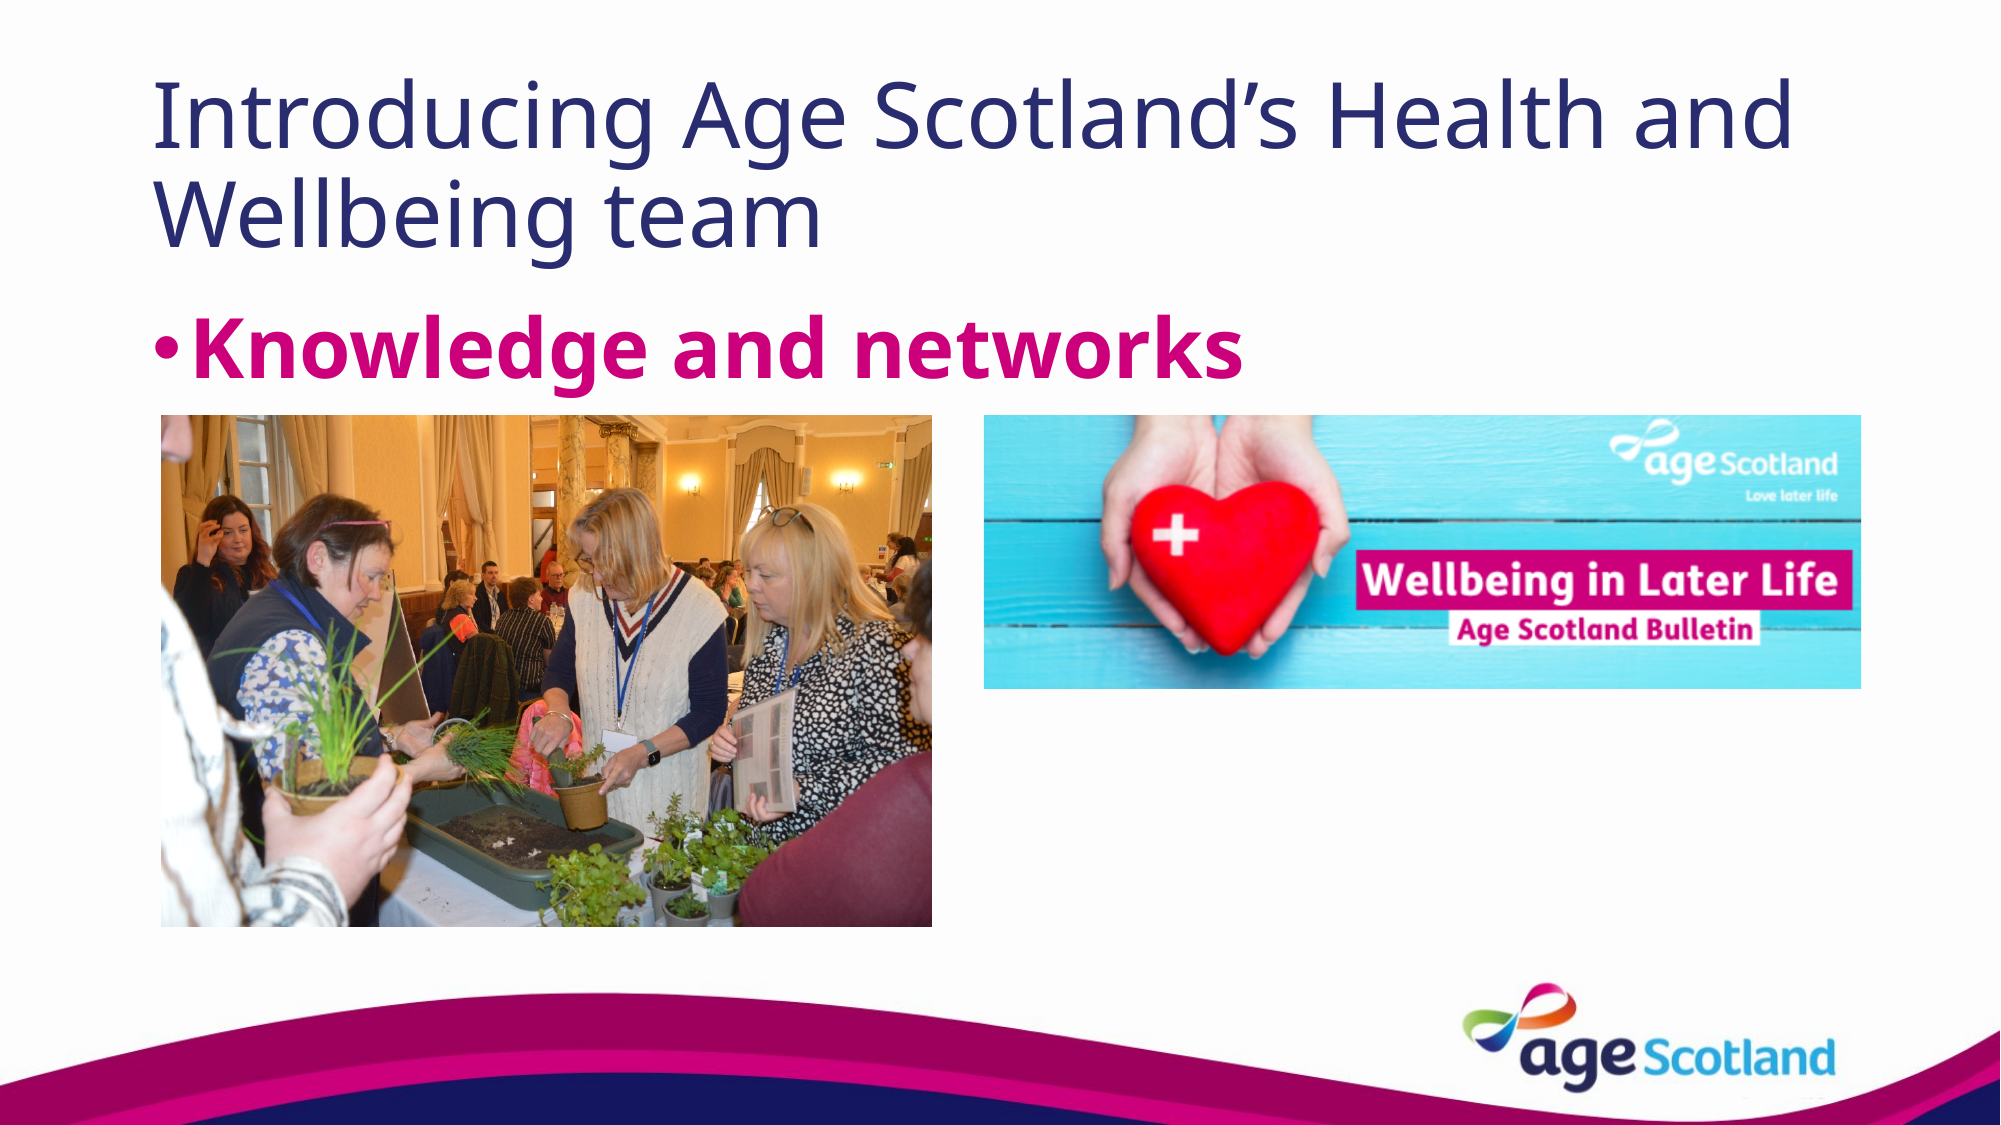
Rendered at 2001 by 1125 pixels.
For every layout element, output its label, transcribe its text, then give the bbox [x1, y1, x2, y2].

title Introducing Age Scotland’s Health and Wellbeing team [137, 59, 1863, 278]
picture [0, 0, 2000, 1125]
list Knowledge and networks [137, 299, 1863, 1014]
